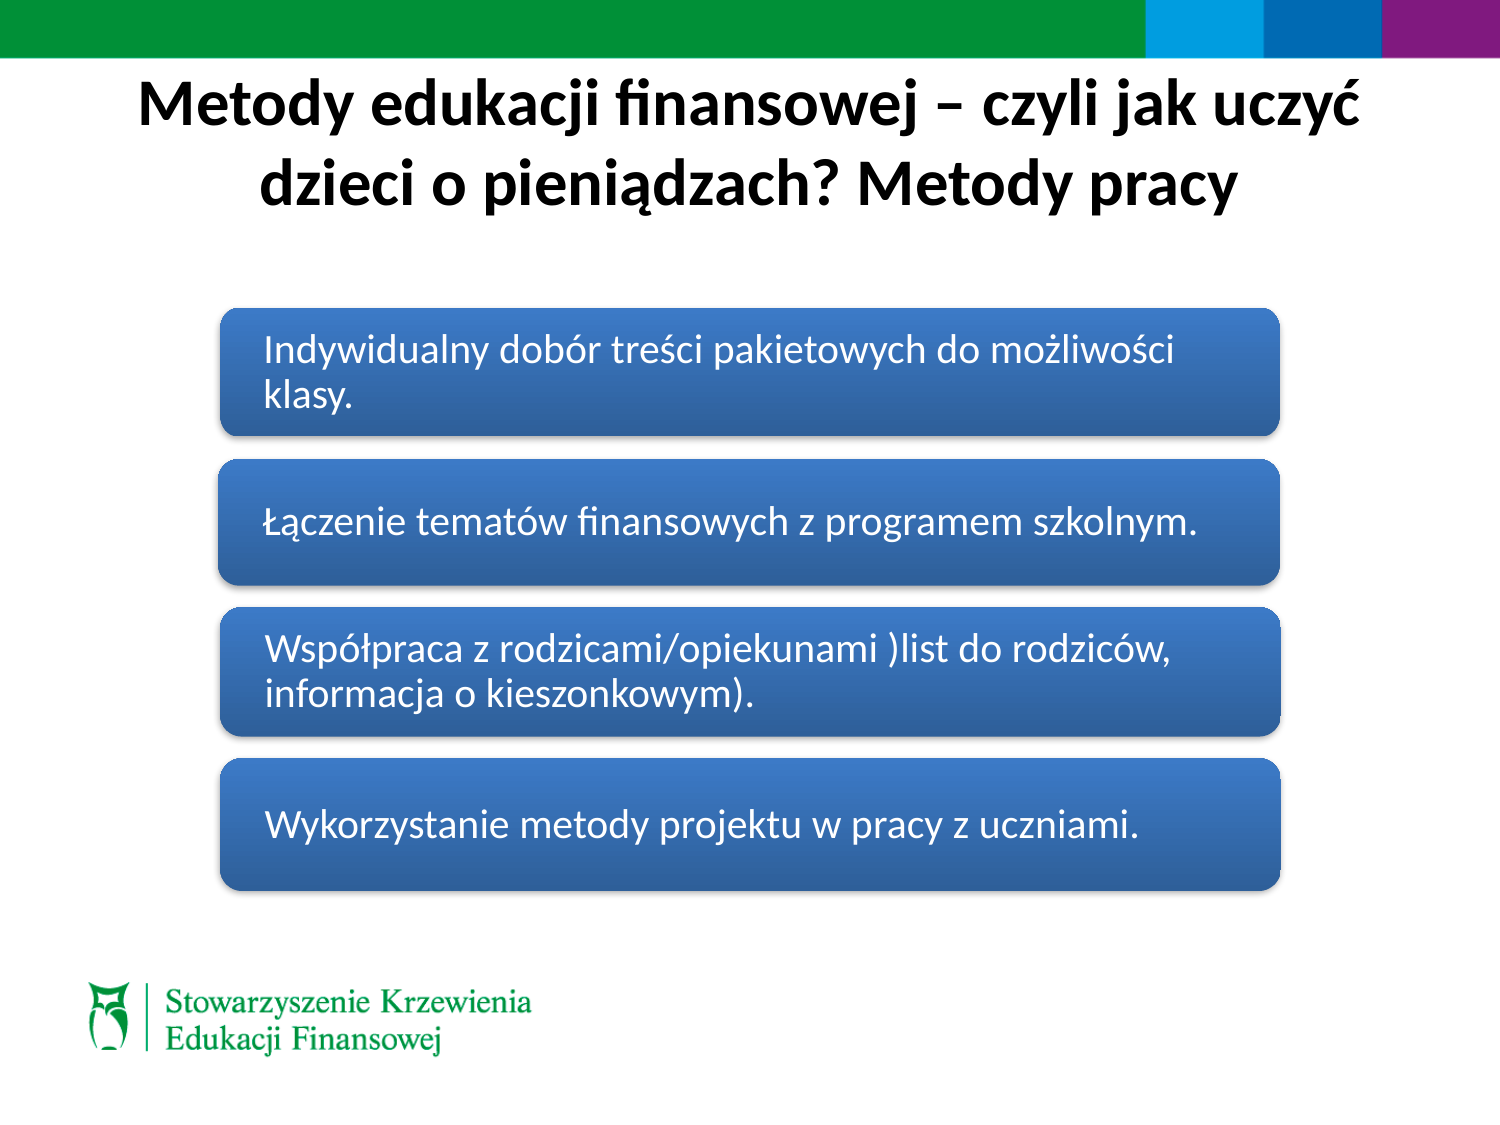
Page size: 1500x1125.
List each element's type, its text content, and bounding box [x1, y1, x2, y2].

title Metody edukacji finansowej – czyli jak uczyć dzieci o pieniądzach? Metody pracy [75, 45, 1425, 233]
picture [0, 0, 1500, 1125]
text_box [217, 308, 1282, 892]
